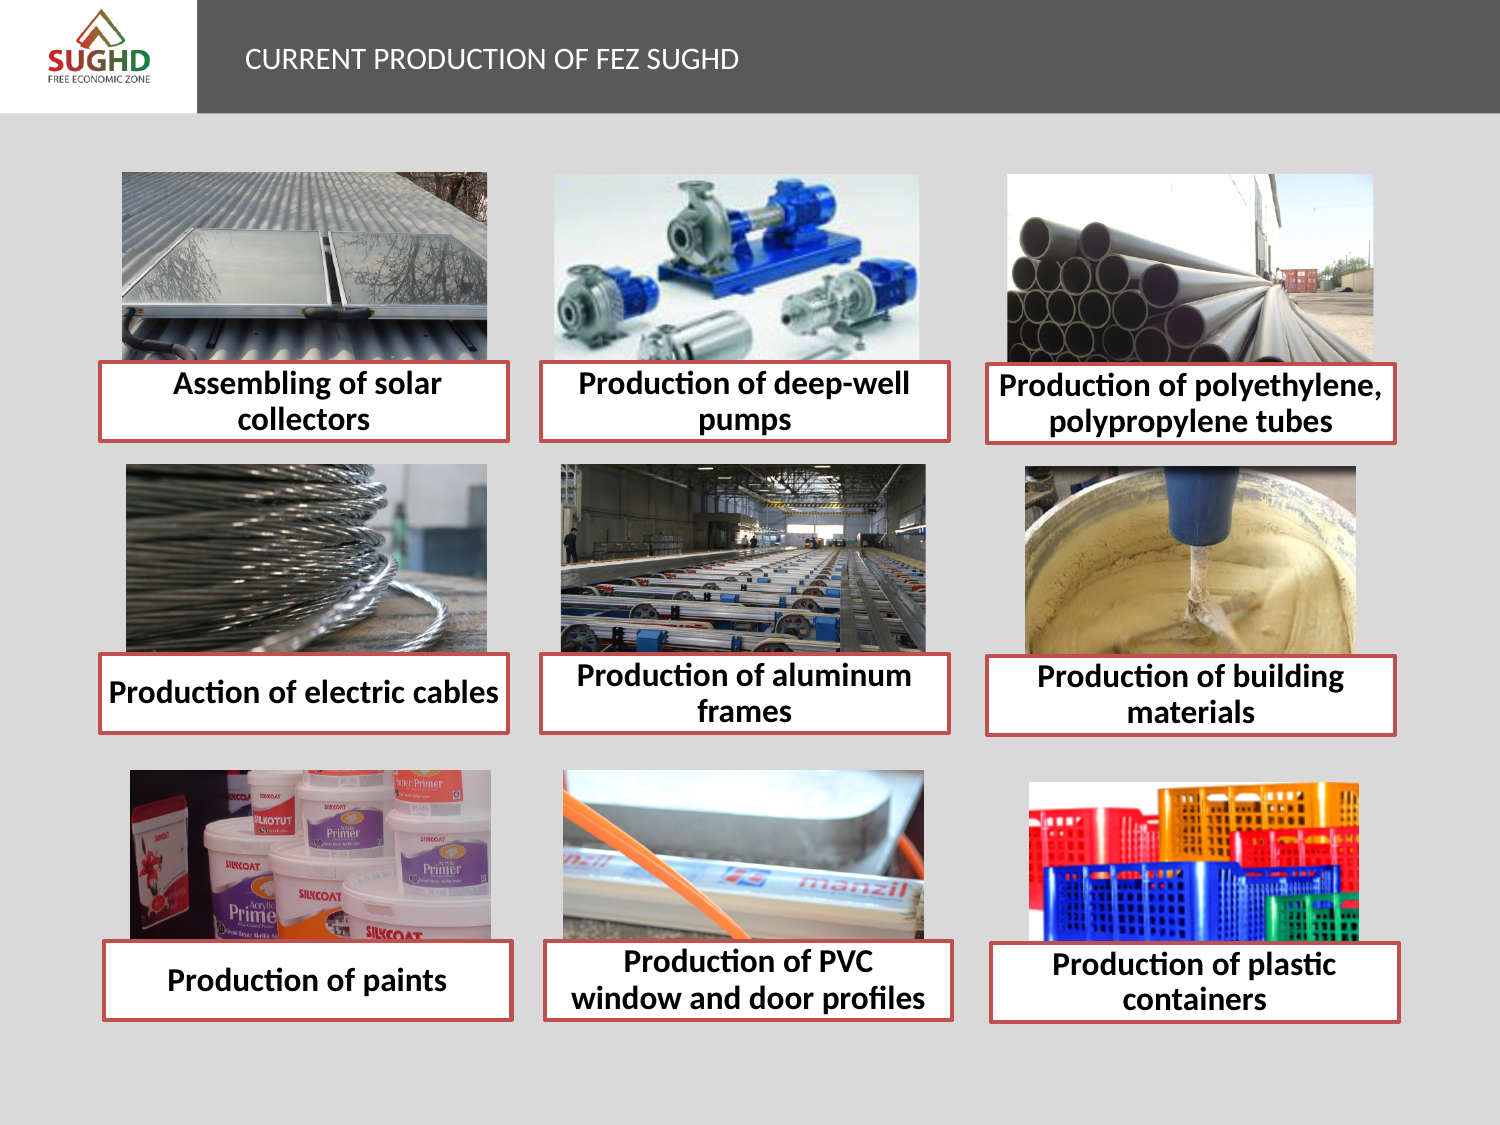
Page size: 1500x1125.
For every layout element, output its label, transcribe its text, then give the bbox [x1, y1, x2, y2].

text_box [0, 111, 1500, 1125]
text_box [100, 464, 1396, 735]
picture [28, 4, 198, 114]
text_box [100, 172, 1396, 444]
text_box [0, 0, 199, 111]
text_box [103, 770, 1399, 1022]
text_box CURRENT PRODUCTION OF FEZ SUGHD [230, 30, 1485, 84]
text_box [199, 0, 1500, 111]
